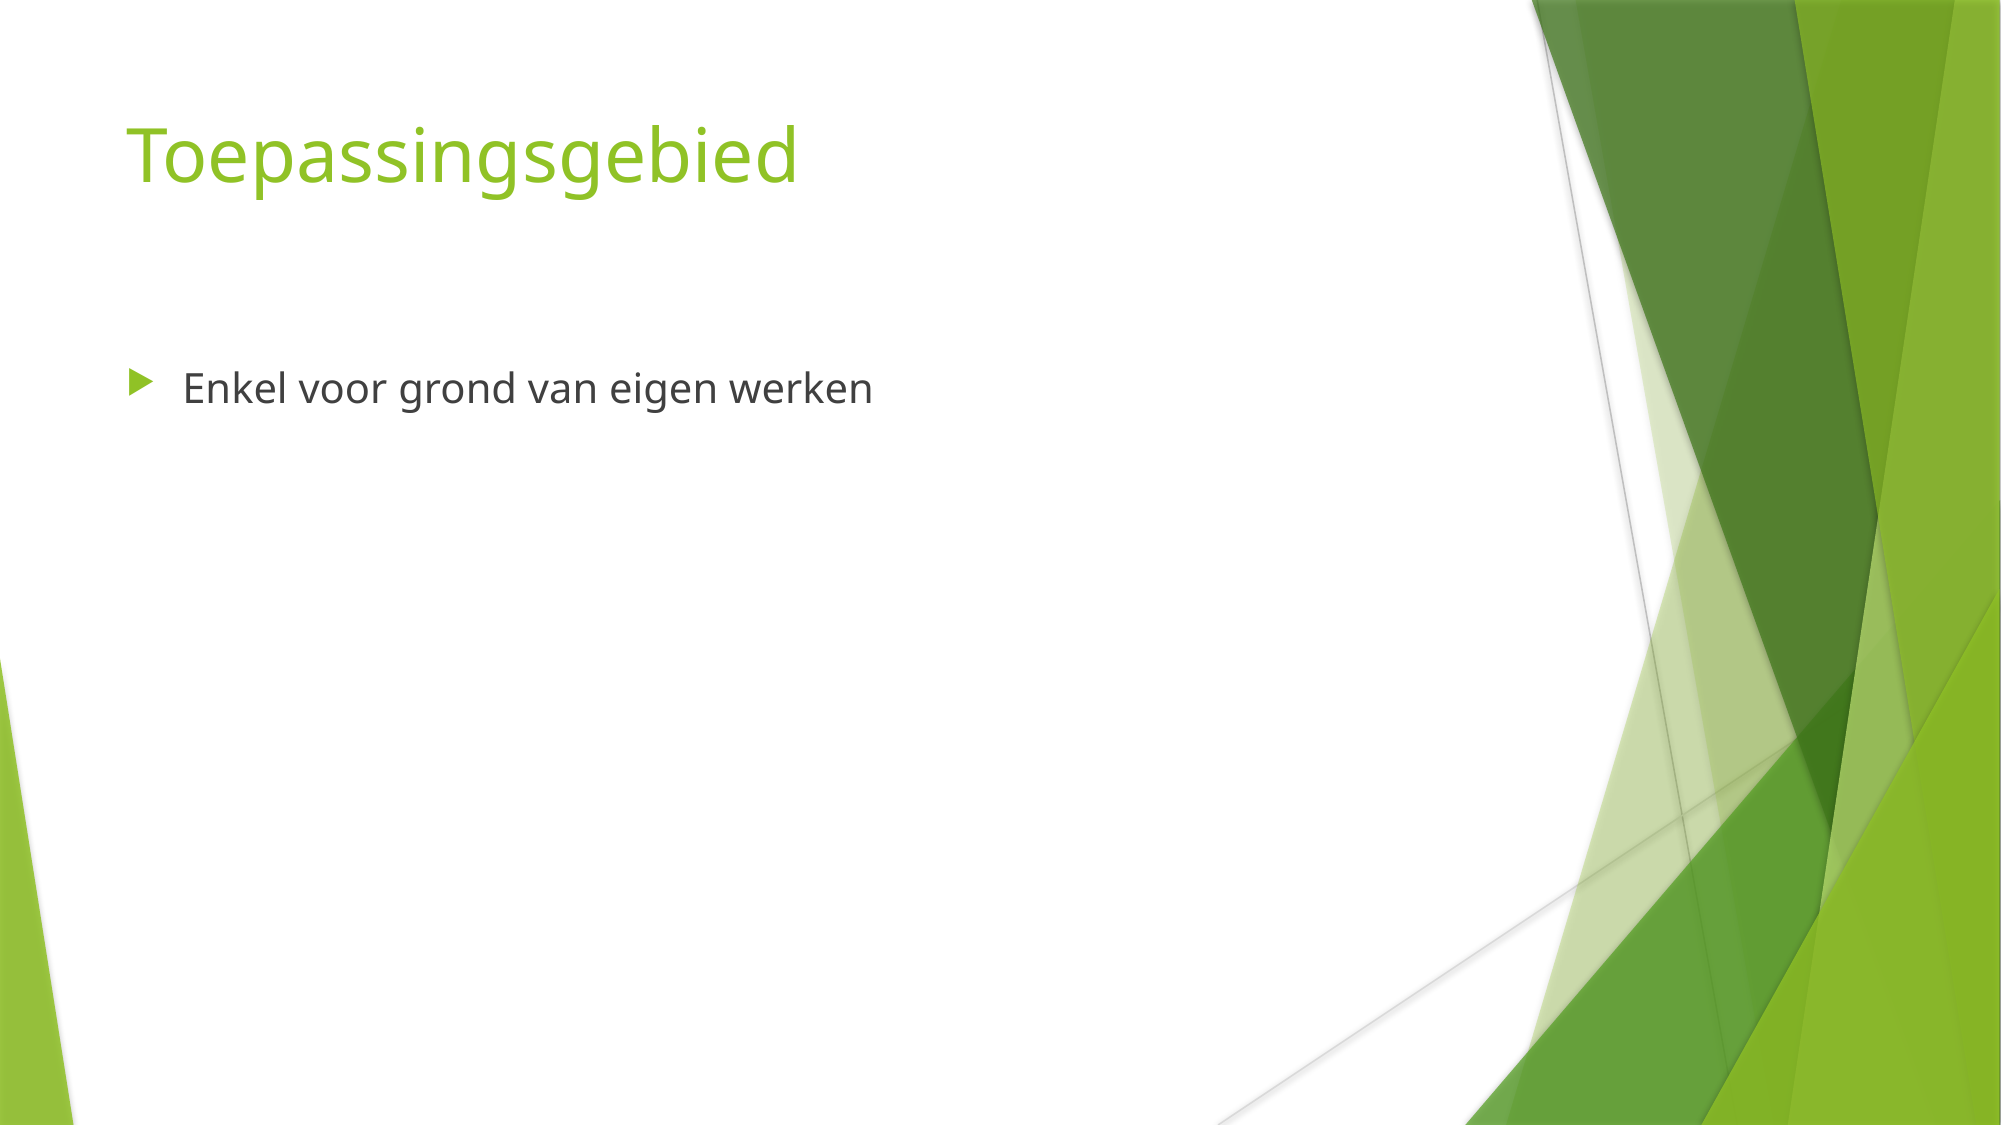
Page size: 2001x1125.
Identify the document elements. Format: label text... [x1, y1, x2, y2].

title Toepassingsgebied [111, 99, 1522, 317]
list Enkel voor grond van eigen werken [111, 354, 1522, 992]
